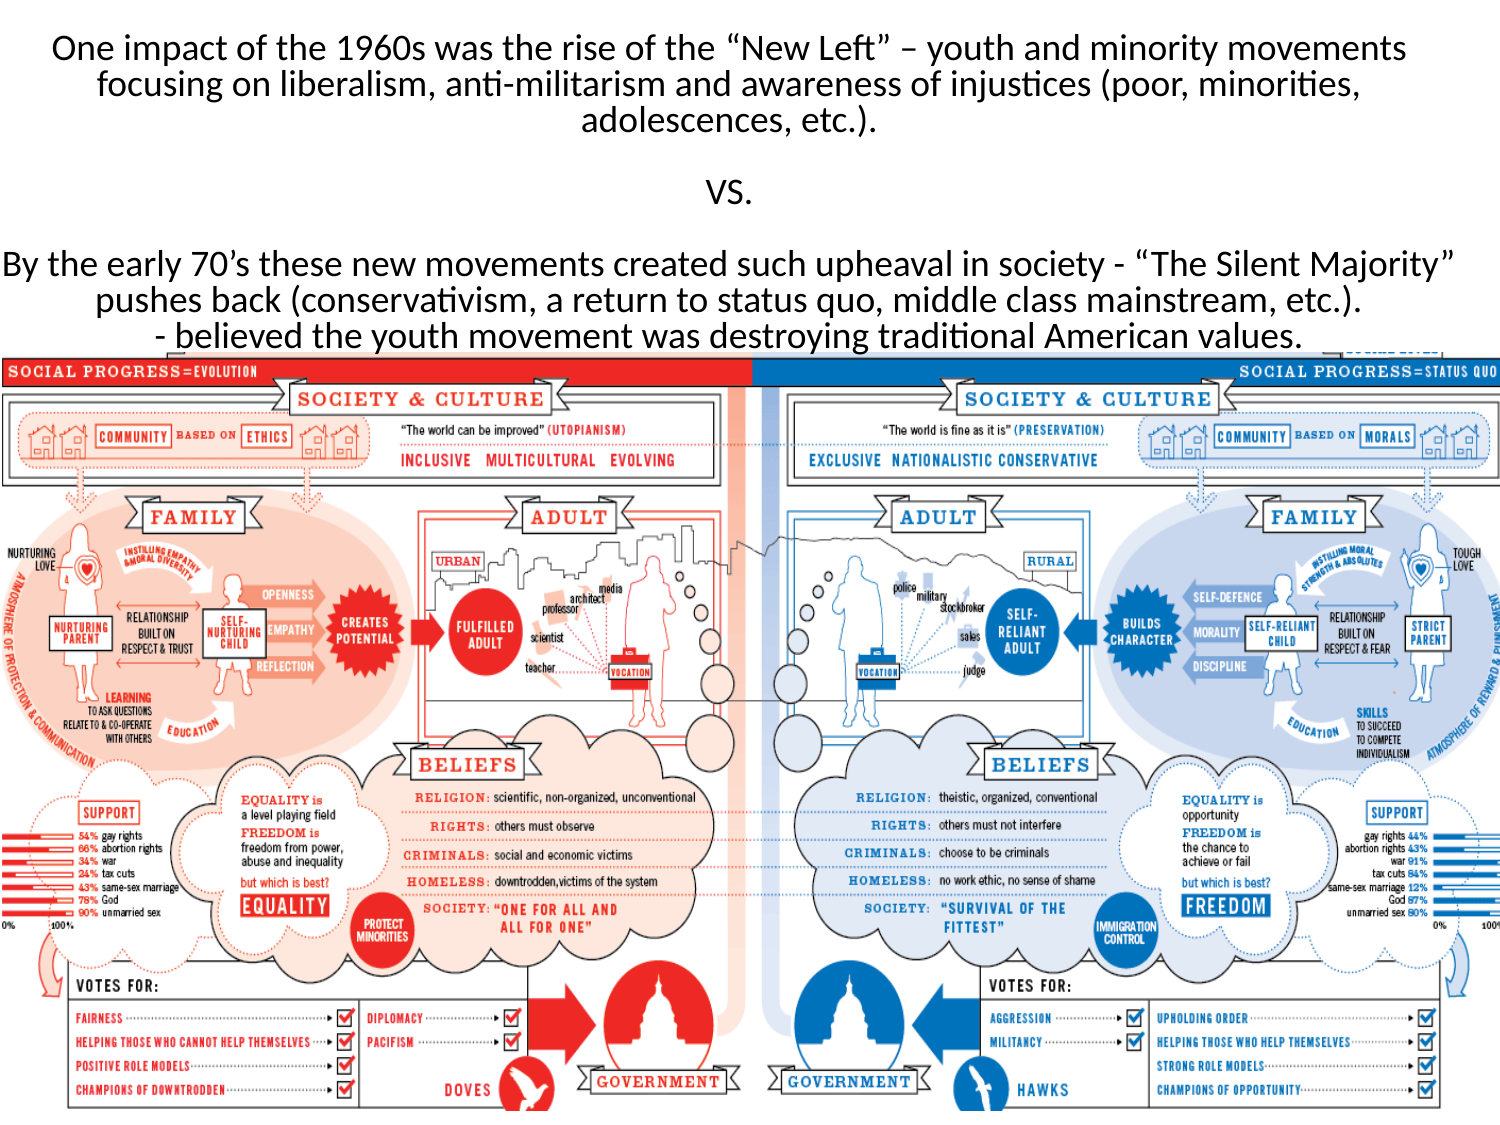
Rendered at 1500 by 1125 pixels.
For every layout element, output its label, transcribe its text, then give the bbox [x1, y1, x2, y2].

text_box One impact of the 1960s was the rise of the “New Left” – youth and minority movements focusing on liberalism, anti-militarism and awareness of injustices (poor, minorities, adolescences, etc.). VS. By the early 70’s these new movements created such upheaval in society - “The Silent Majority” pushes back (conservativism, a return to status quo, middle class mainstream, etc.). - believed the youth movement was destroying traditional American values. [0, 24, 1473, 350]
picture [0, 352, 1500, 1111]
